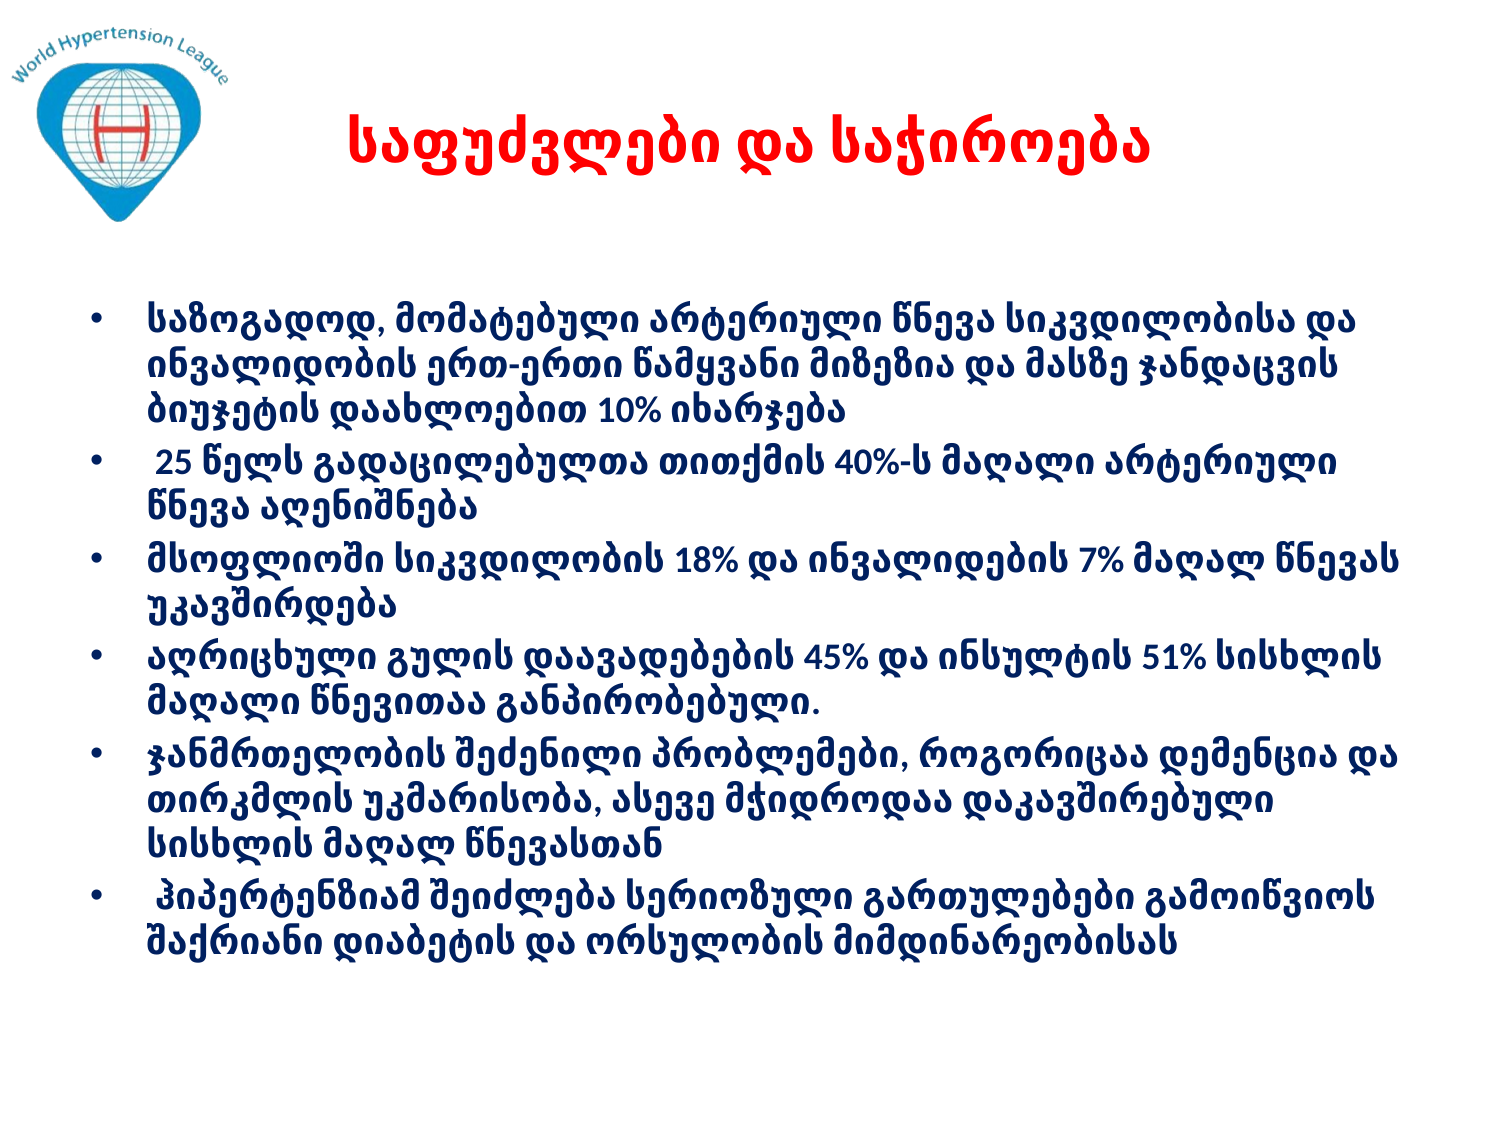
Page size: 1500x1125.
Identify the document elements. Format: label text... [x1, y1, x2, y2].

list საზოგადოდ, მომატებული არტერიული წნევა სიკვდილობისა და ინვალიდობის ერთ-ერთი წამყვანი მიზეზია და მასზე ჯანდაცვის ბიუჯეტის დაახლოებით 10% იხარჯება 25 წელს გადაცილებულთა თითქმის 40%-ს მაღალი არტერიული წნევა აღენიშნება მსოფლიოში სიკვდილობის 18% და ინვალიდების 7% მაღალ წნევას უკავშირდება აღრიცხული გულის დაავადებების 45% და ინსულტის 51% სისხლის მაღალი წნევითაა განპირობებული. ჯანმრთელობის შეძენილი პრობლემები, როგორიცაა დემენცია და თირკმლის უკმარისობა, ასევე მჭიდროდაა დაკავშირებული სისხლის მაღალ წნევასთან ჰიპერტენზიამ შეიძლება სერიოზული გართულებები გამოიწვიოს შაქრიანი დიაბეტის და ორსულობის მიმდინარეობისას [75, 287, 1425, 1030]
title საფუძვლები და საჭიროება [75, 45, 1425, 233]
picture [0, 24, 230, 224]
